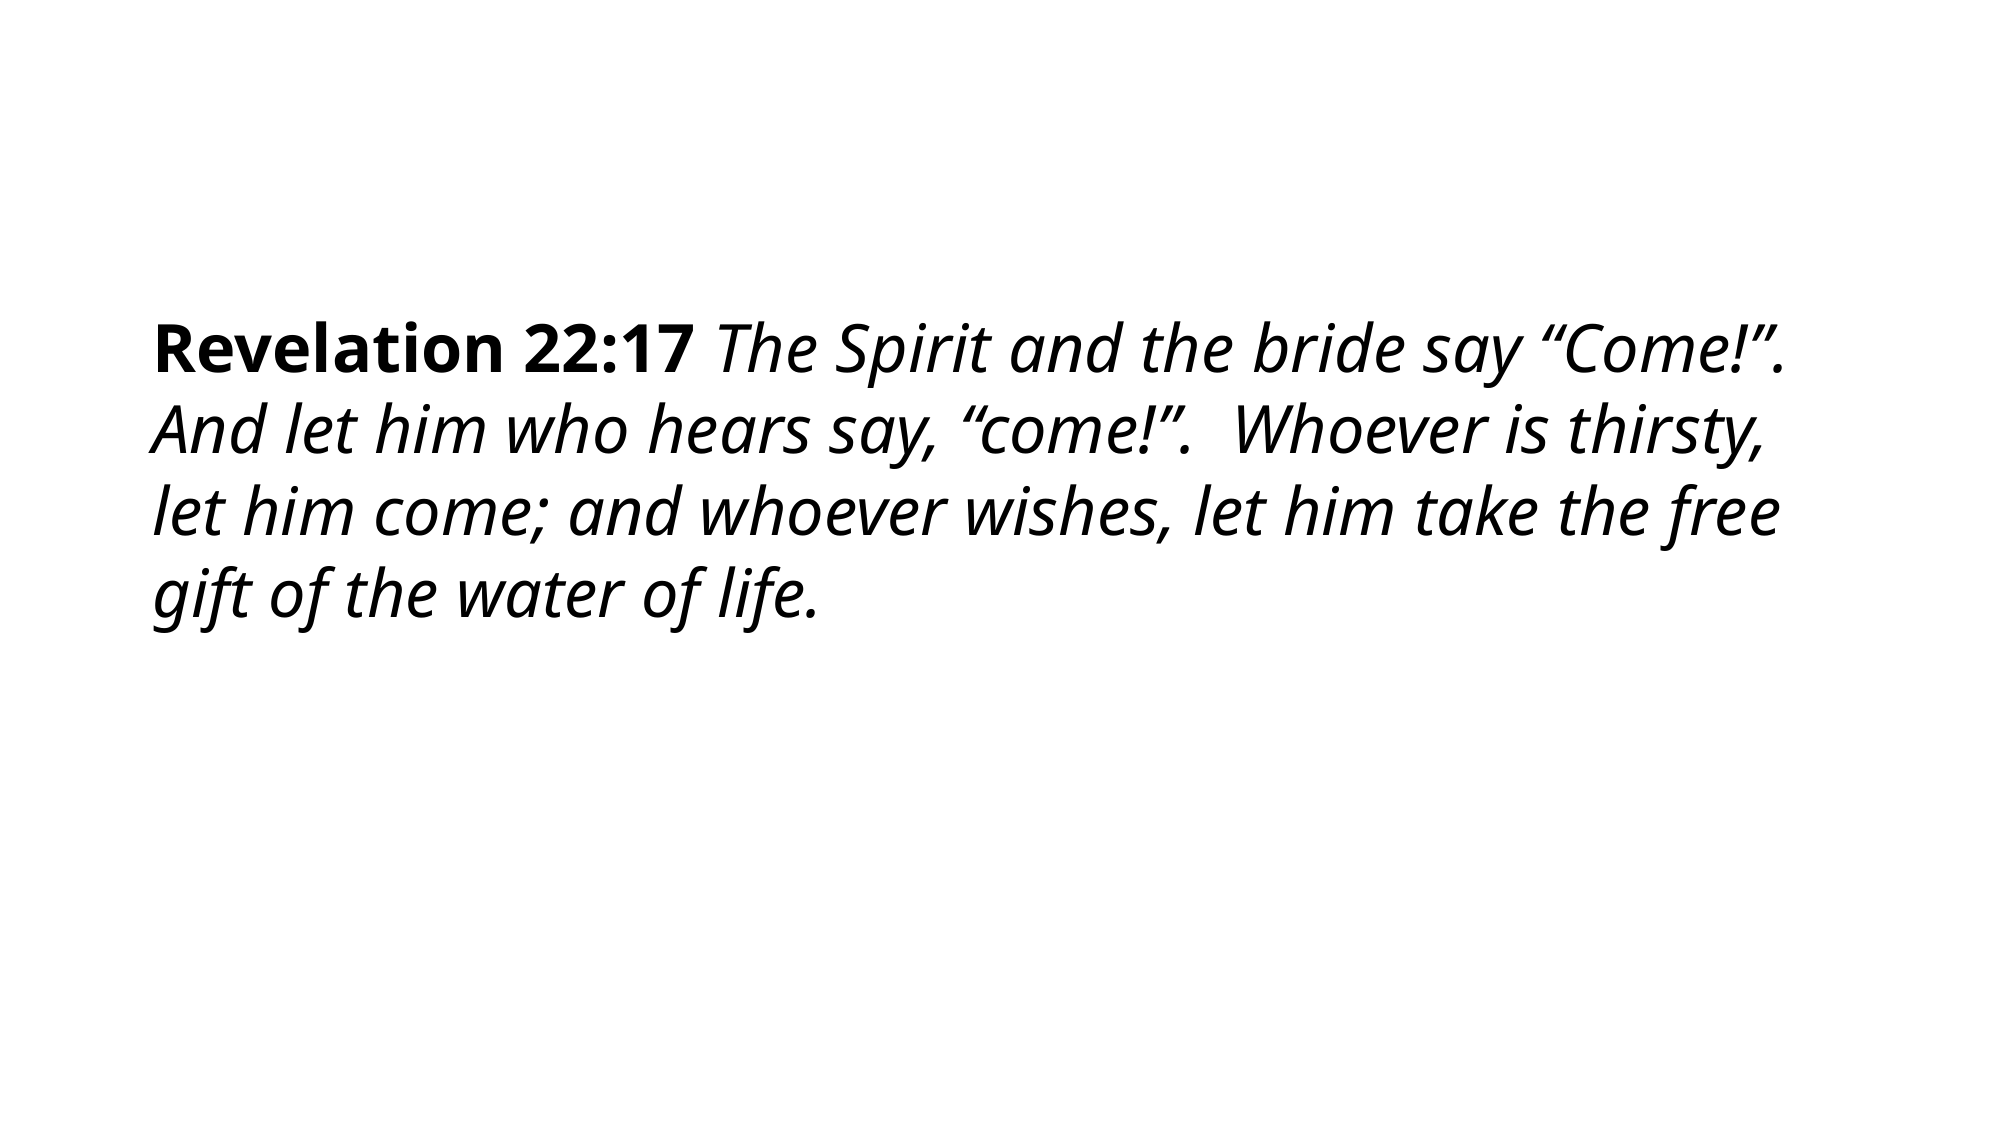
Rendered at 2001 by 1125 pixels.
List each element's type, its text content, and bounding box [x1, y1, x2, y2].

list Revelation 22:17 The Spirit and the bride say “Come!”. And let him who hears say, “come!”. Whoever is thirsty, let him come; and whoever wishes, let him take the free gift of the water of life. [137, 299, 1863, 1014]
